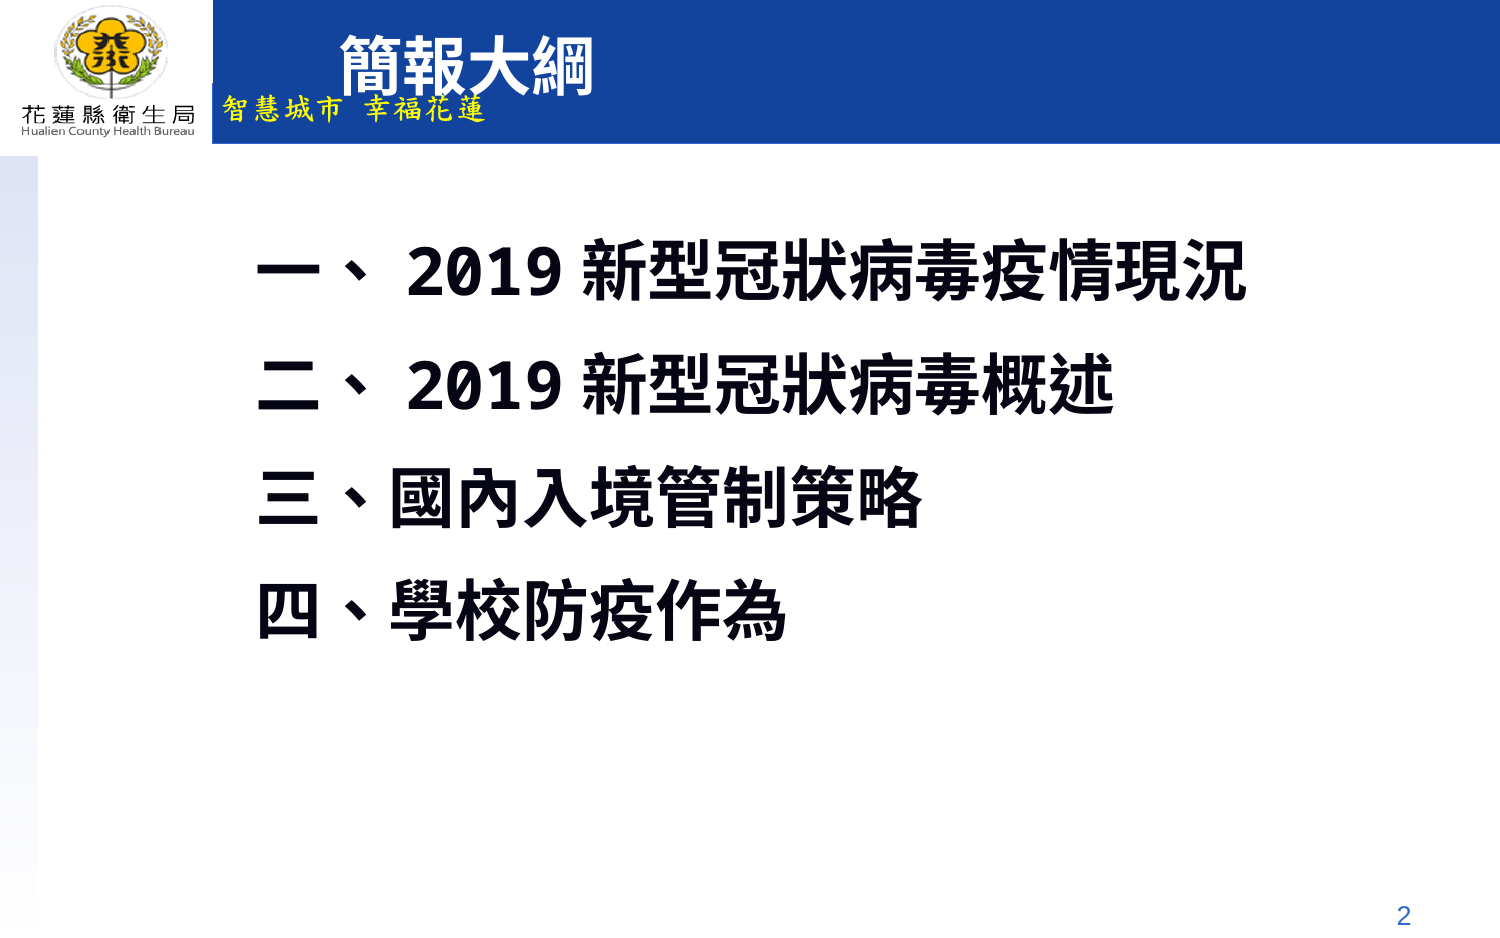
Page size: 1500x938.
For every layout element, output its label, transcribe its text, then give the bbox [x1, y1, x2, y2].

text_box 一、2019新型冠狀病毒疫情現況 二、2019新型冠狀病毒概述 三、國內入境管制策略 四、學校防疫作為 [242, 222, 1388, 865]
slide_number 2 [1074, 891, 1425, 925]
picture [5, 0, 512, 194]
title 簡報大綱 [324, 28, 1459, 101]
